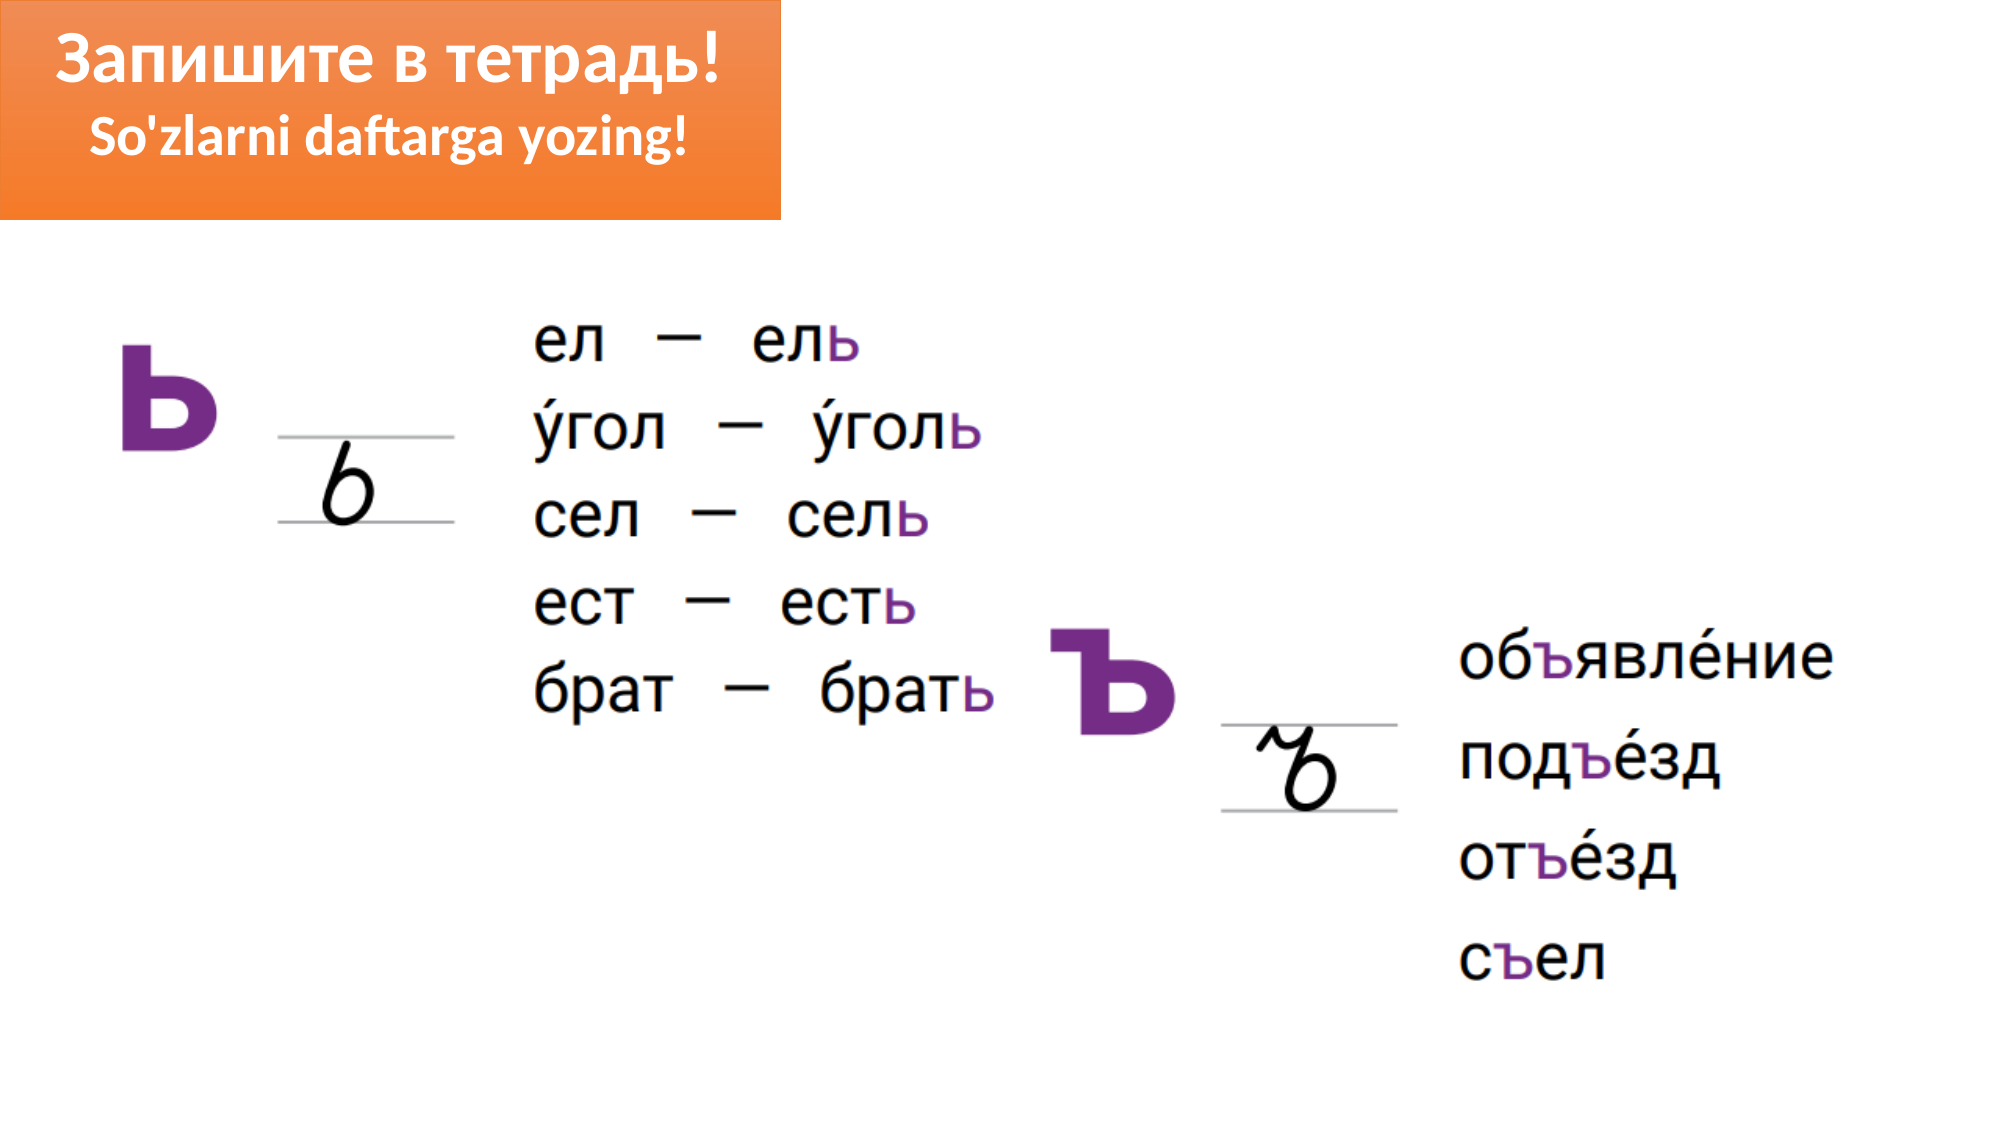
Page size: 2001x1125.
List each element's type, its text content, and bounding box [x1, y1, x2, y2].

picture [78, 292, 1862, 1015]
text_box Запишите в тетрадь! So'zlarni daftarga yozing! [0, 0, 781, 220]
